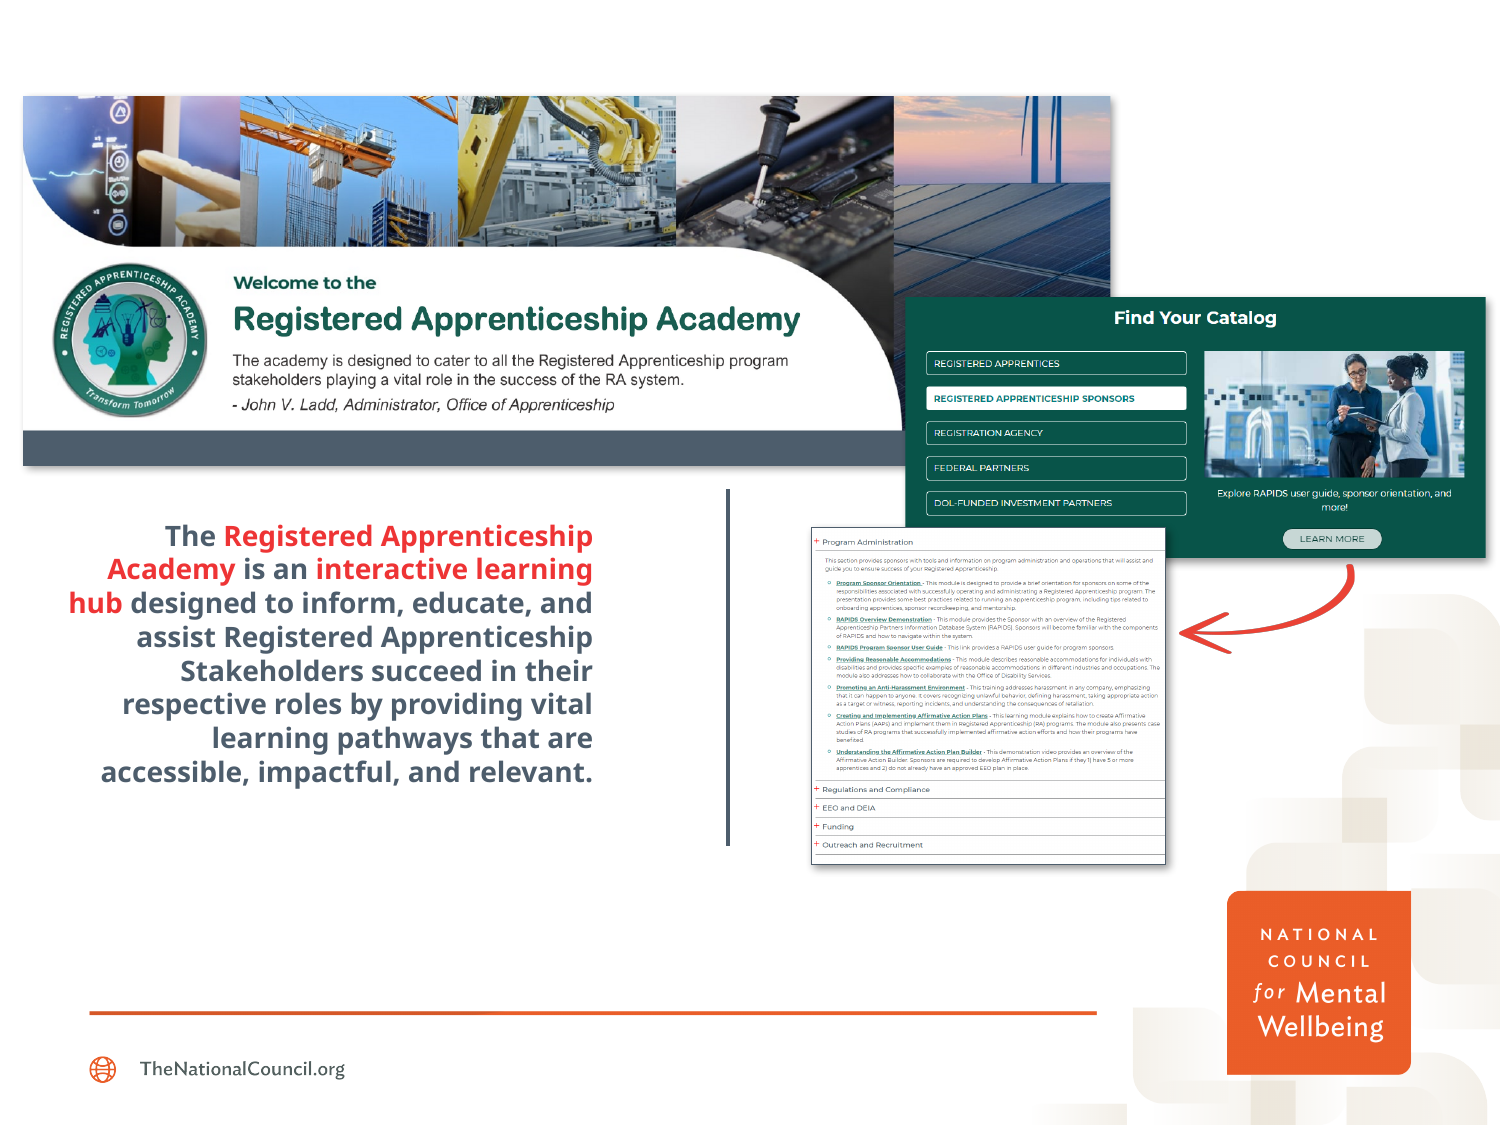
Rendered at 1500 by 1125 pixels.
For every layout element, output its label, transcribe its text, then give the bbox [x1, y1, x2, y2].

text_box The Registered Apprenticeship Academy is an interactive learning hub designed to inform, educate, and assist Registered Apprenticeship Stakeholders succeed in their respective roles by providing vital learning pathways that are accessible, impactful, and relevant. [56, 512, 605, 760]
picture [0, 0, 1500, 1125]
text_box [1179, 564, 1355, 654]
